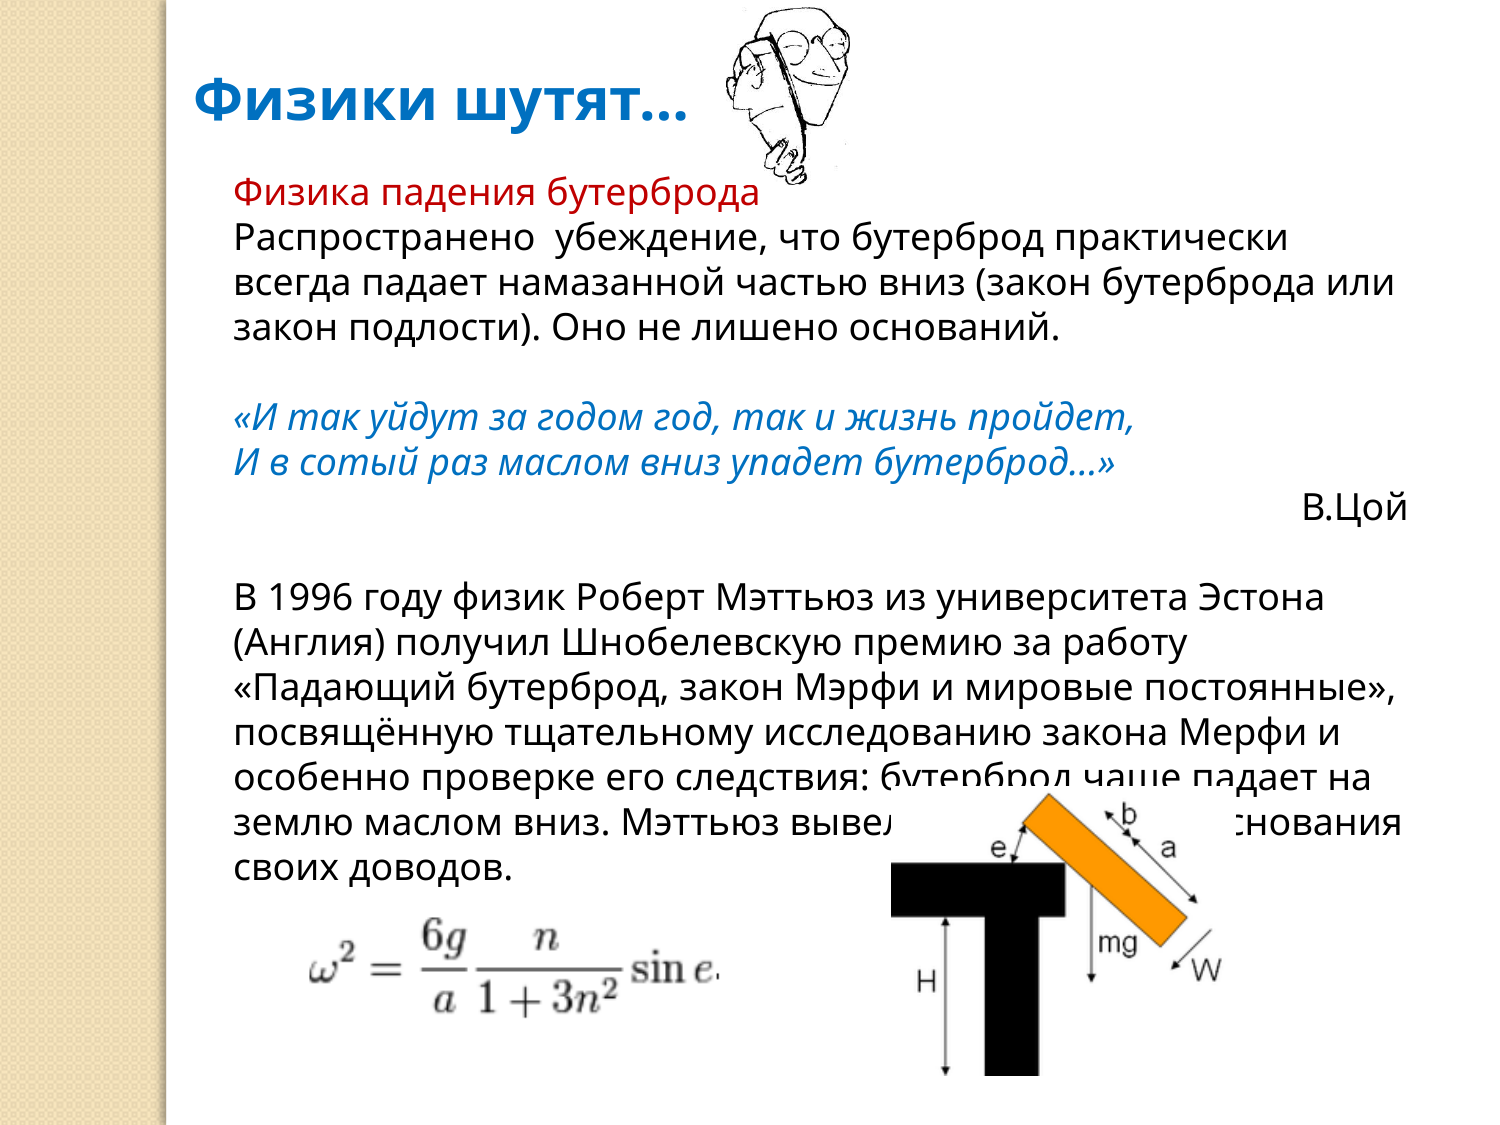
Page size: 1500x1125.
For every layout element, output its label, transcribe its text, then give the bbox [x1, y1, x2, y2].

text_box Физики шутят… [179, 54, 704, 140]
picture [726, 6, 850, 185]
text_box Физика падения бутерброда Распространено убеждение, что бутерброд практически всегда падает намазанной частью вниз (закон бутерброда или закон подлости). Оно не лишено оснований. «И так уйдут за годом год, так и жизнь пройдет, И в сотый раз маслом вниз упадет бутерброд…» В.Цой В 1996 году физик Роберт Мэттьюз из университета Эстона (Англия) получил Шнобелевскую премию за работу «Падающий бутерброд, закон Мэрфи и мировые постоянные», посвящённую тщательному исследованию закона Мерфи и особенно проверке его следствия: бутерброд чаще падает на землю маслом вниз. Мэттьюз вывел формулу для обоснования своих доводов. [218, 160, 1424, 896]
picture [289, 916, 723, 1024]
picture [891, 786, 1236, 1077]
